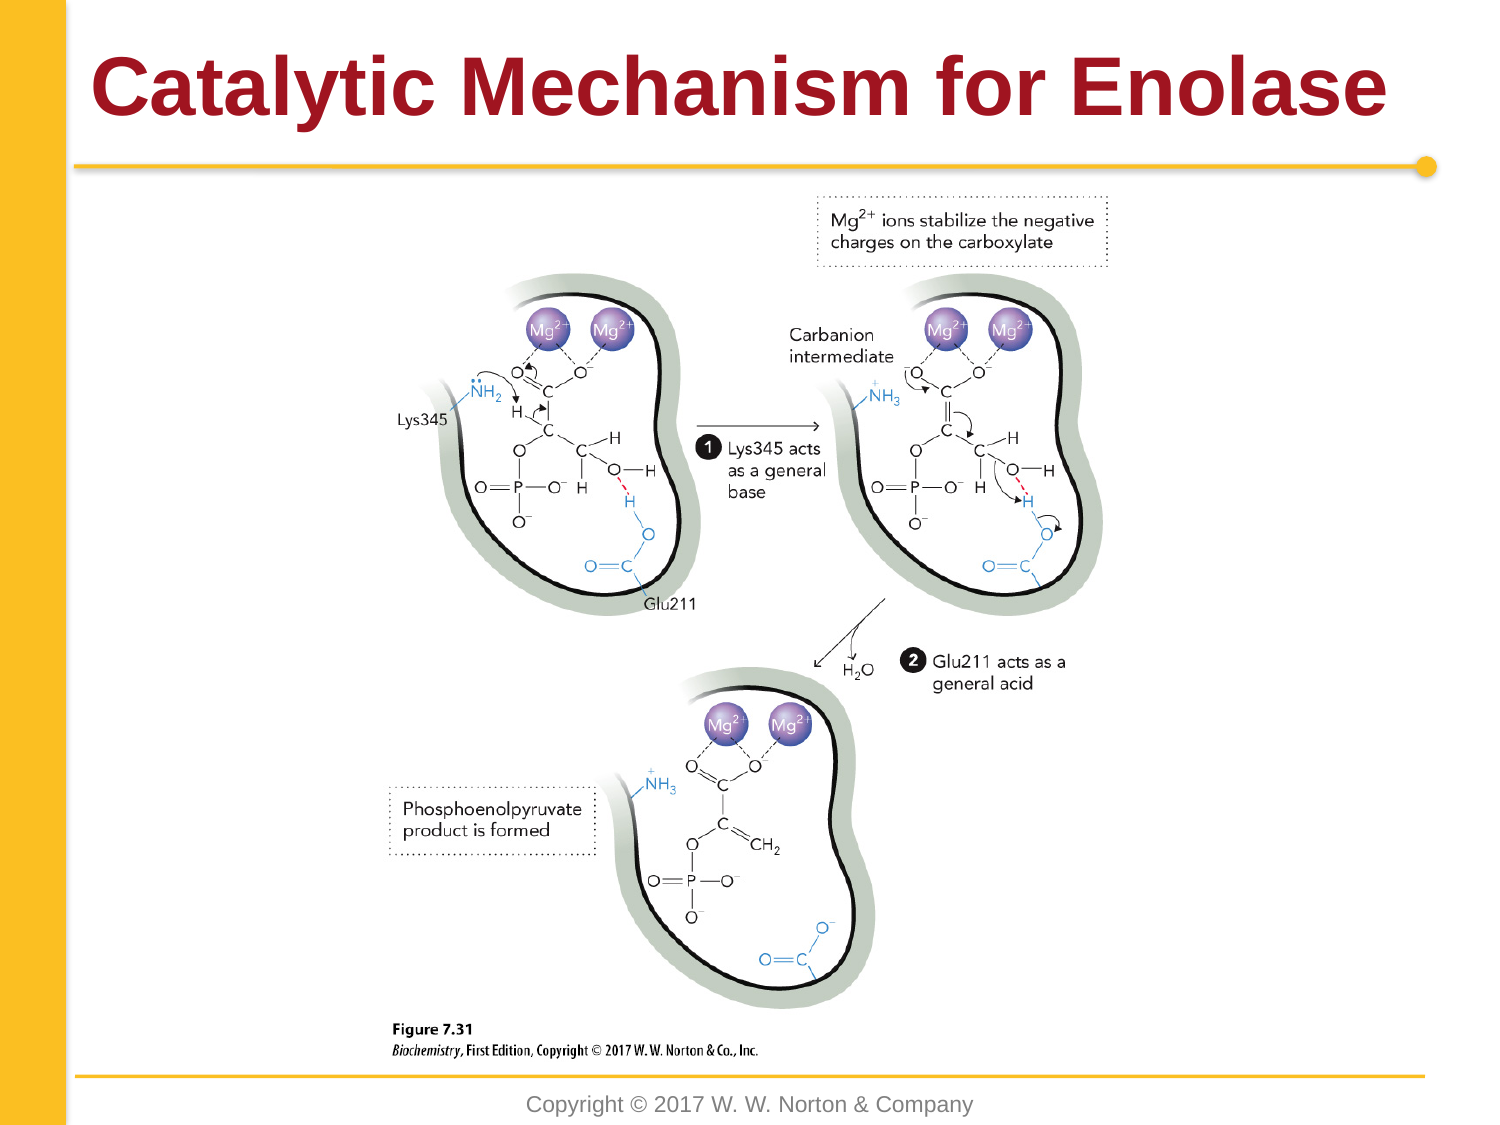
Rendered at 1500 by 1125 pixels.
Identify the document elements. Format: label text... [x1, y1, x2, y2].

picture [382, 191, 1118, 1062]
title Catalytic Mechanism for Enolase [74, 6, 1426, 158]
footer Copyright © 2017 W. W. Norton & Company [330, 1076, 1169, 1125]
